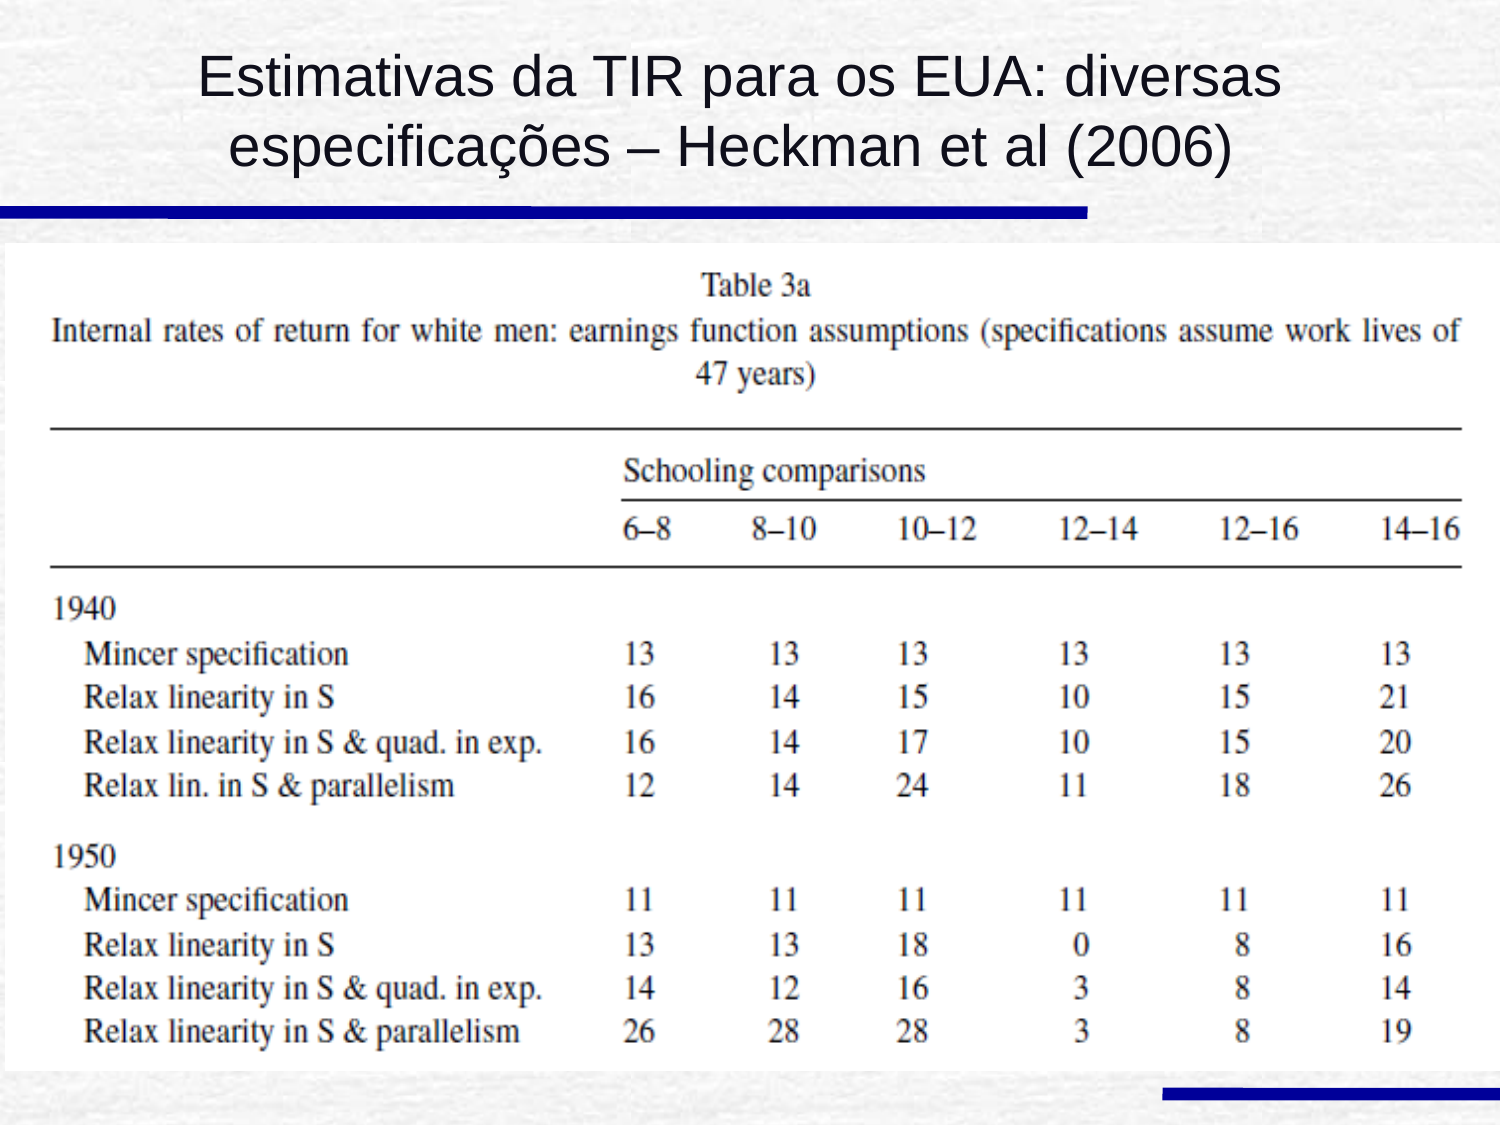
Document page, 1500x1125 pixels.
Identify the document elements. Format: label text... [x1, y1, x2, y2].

text_box Estimativas da TIR para os EUA: diversas especificações – Heckman et al (2006) [29, 30, 1436, 186]
picture [0, 0, 1500, 1125]
